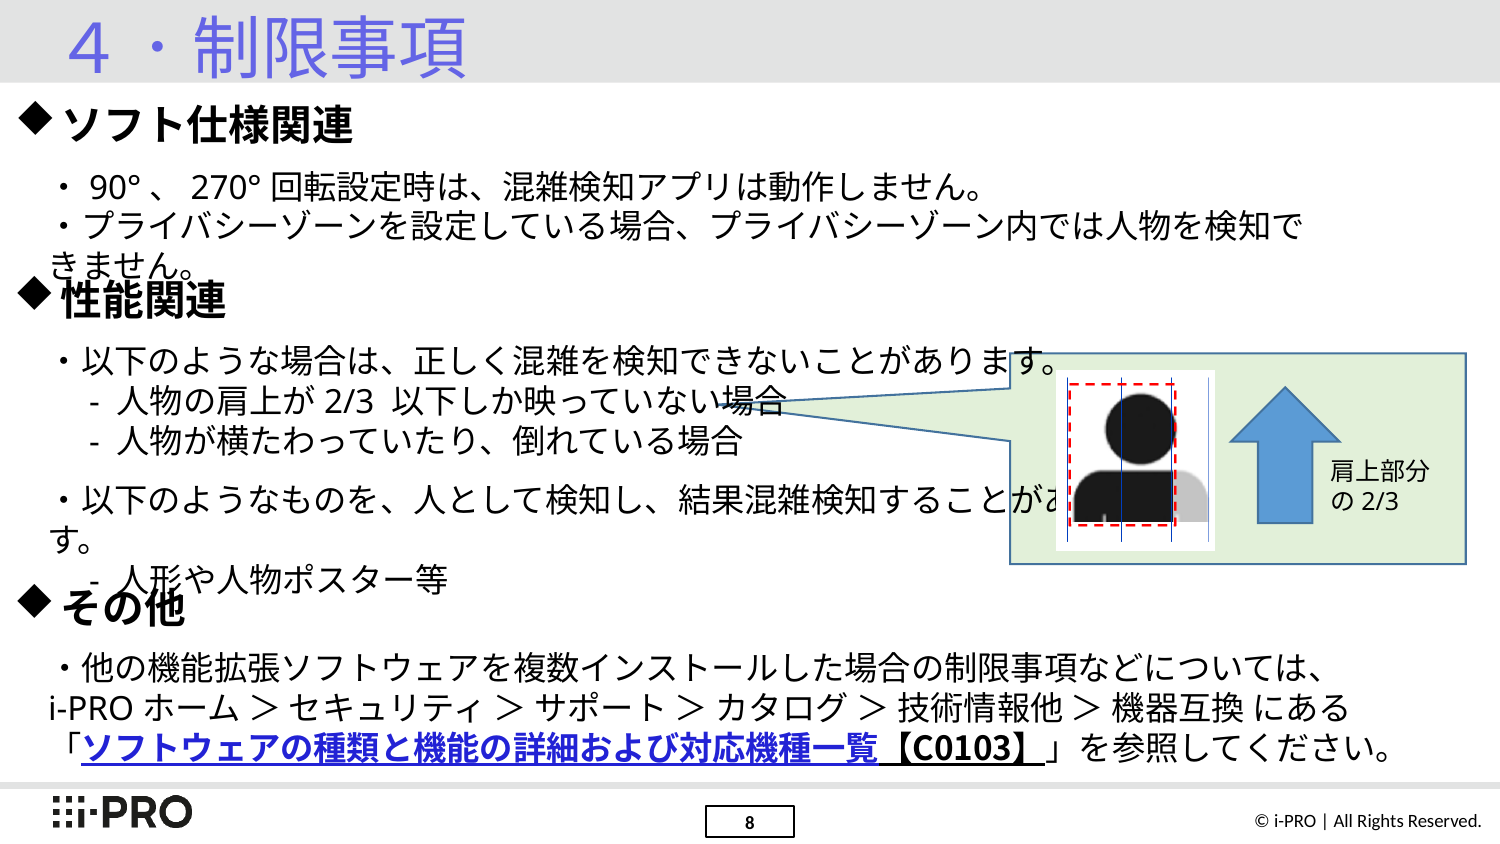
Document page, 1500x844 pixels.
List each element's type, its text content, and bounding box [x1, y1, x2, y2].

text_box 肩上部分 の2/3 [1315, 448, 1446, 523]
text_box 性能関連 [0, 266, 1123, 332]
text_box ・他の機能拡張ソフトウェアを複数インストールした場合の制限事項などについては、 i-PROホーム ＞ セキュリティ ＞ サポート ＞ カタログ ＞ 技術情報他 ＞ 機器互換 にある 「ソフトウェアの種類と機能の詳細および対応機種一覧【C0103】」を参照してください。 [33, 640, 1480, 783]
text_box ソフト仕様関連 [0, 91, 1081, 157]
text_box [1230, 387, 1340, 524]
text_box [1176, 353, 1466, 565]
text_box その他 [0, 574, 1123, 639]
text_box ・90°、270°回転設定時は、混雑検知アプリは動作しません。 ・プライバシーゾーンを設定している場合、プライバシーゾーン内では人物を検知できません。 [33, 158, 1347, 293]
picture [1056, 370, 1215, 552]
text_box ・以下のような場合は、正しく混雑を検知できないことがあります。 - 人物の肩上が2/3 以下しか映っていない場合 - 人物が横たわっていたり、倒れている場合 ・以下のようなものを、人として検知し、結果混雑検知することがあります。 - 人形や人物ポスター等 [33, 332, 1176, 607]
picture [53, 795, 192, 828]
title ４．制限事項 [40, 16, 1442, 80]
